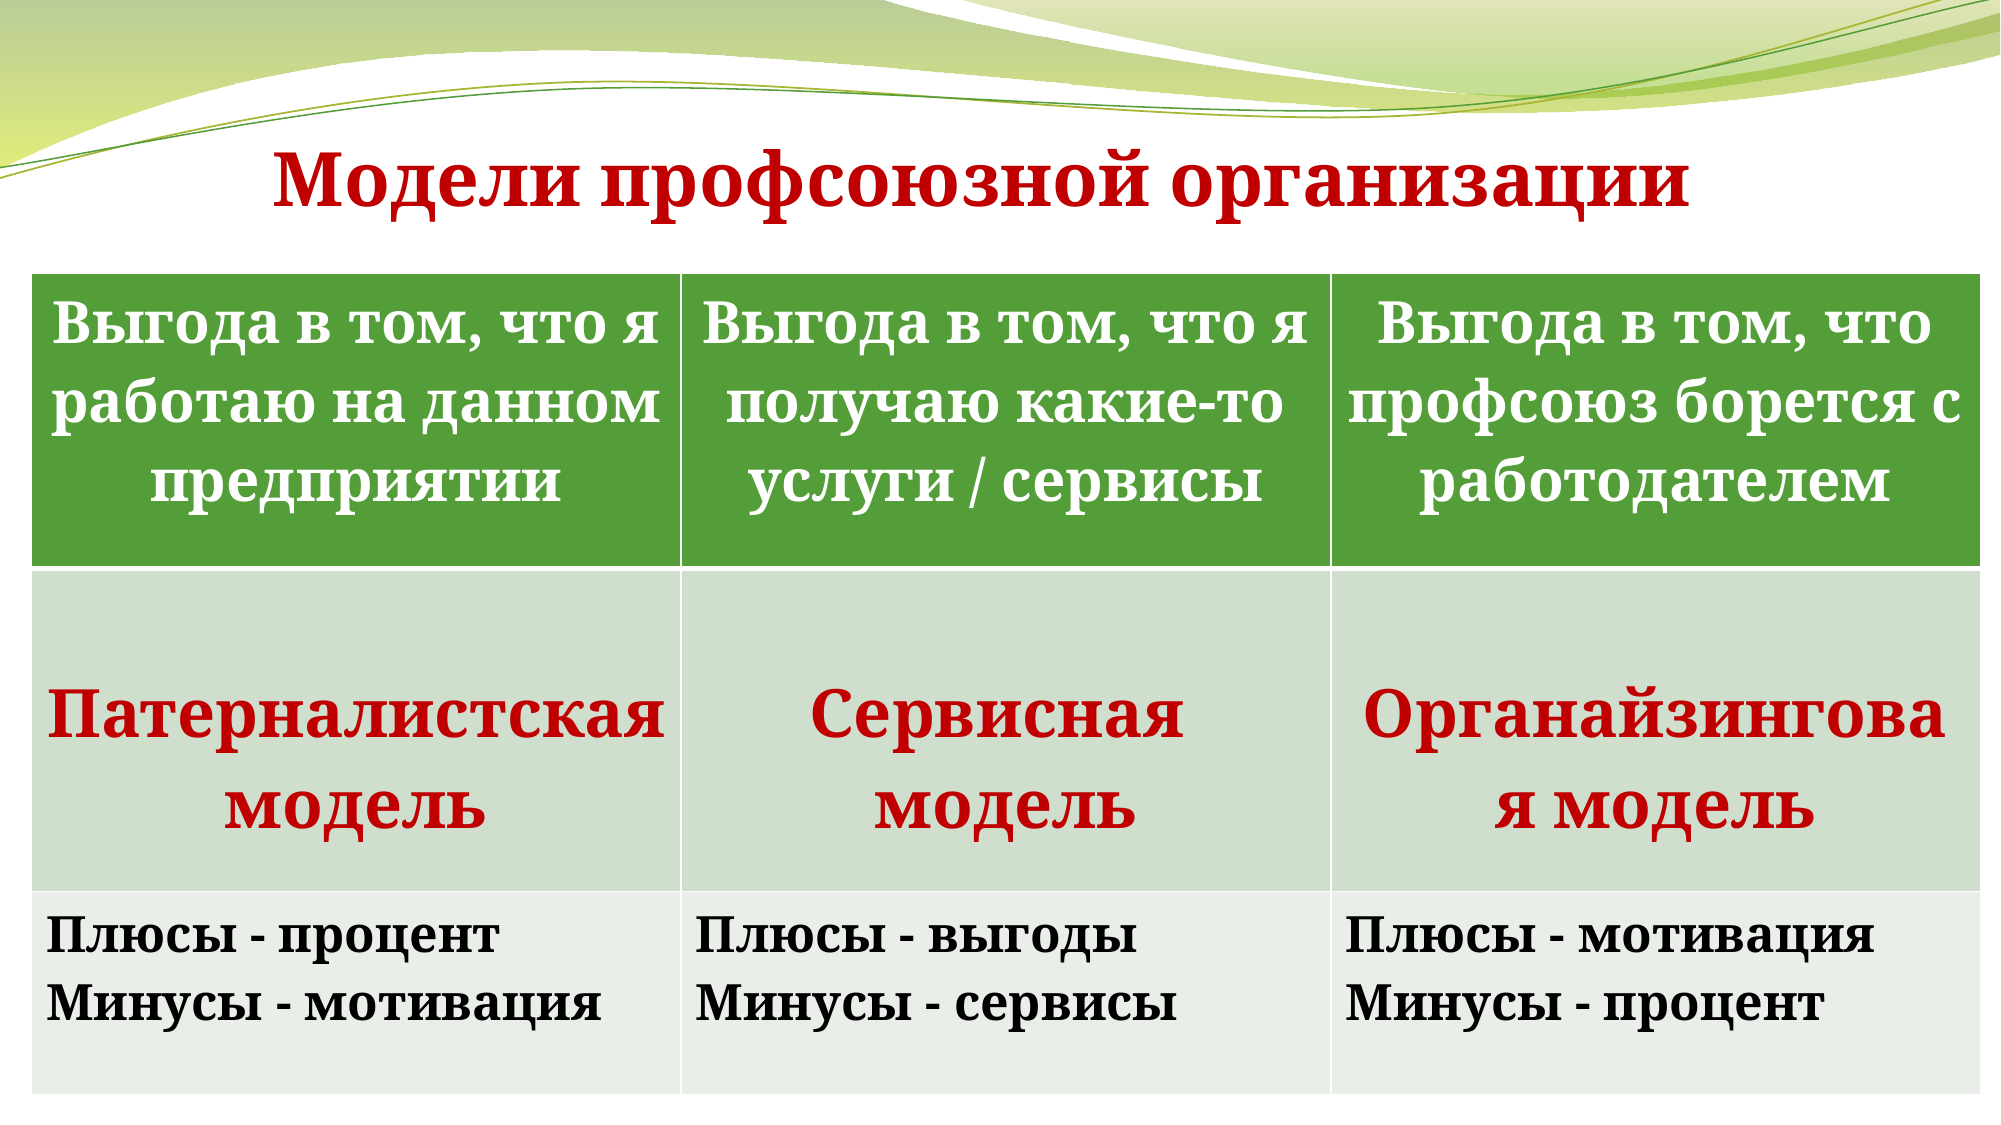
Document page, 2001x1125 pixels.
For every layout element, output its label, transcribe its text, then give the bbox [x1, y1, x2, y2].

table_cell Плюсы - процент Минусы - мотивация [32, 892, 680, 1094]
table_header Выгода в том, что профсоюз борется с работодателем [1332, 274, 1980, 566]
table_cell Плюсы - выгоды Минусы - сервисы [682, 892, 1330, 1094]
table_cell Патерналистская модель [32, 571, 680, 891]
table_cell Органайзинговая модель [1332, 571, 1980, 891]
table_cell Сервисная модель [682, 571, 1330, 891]
title Модели профсоюзной организации [78, 42, 1886, 222]
table_header Выгода в том, что я работаю на данном предприятии [32, 274, 680, 566]
table_header Выгода в том, что я получаю какие-то услуги / сервисы [682, 274, 1330, 566]
table_cell Плюсы - мотивация Минусы - процент [1332, 892, 1980, 1094]
